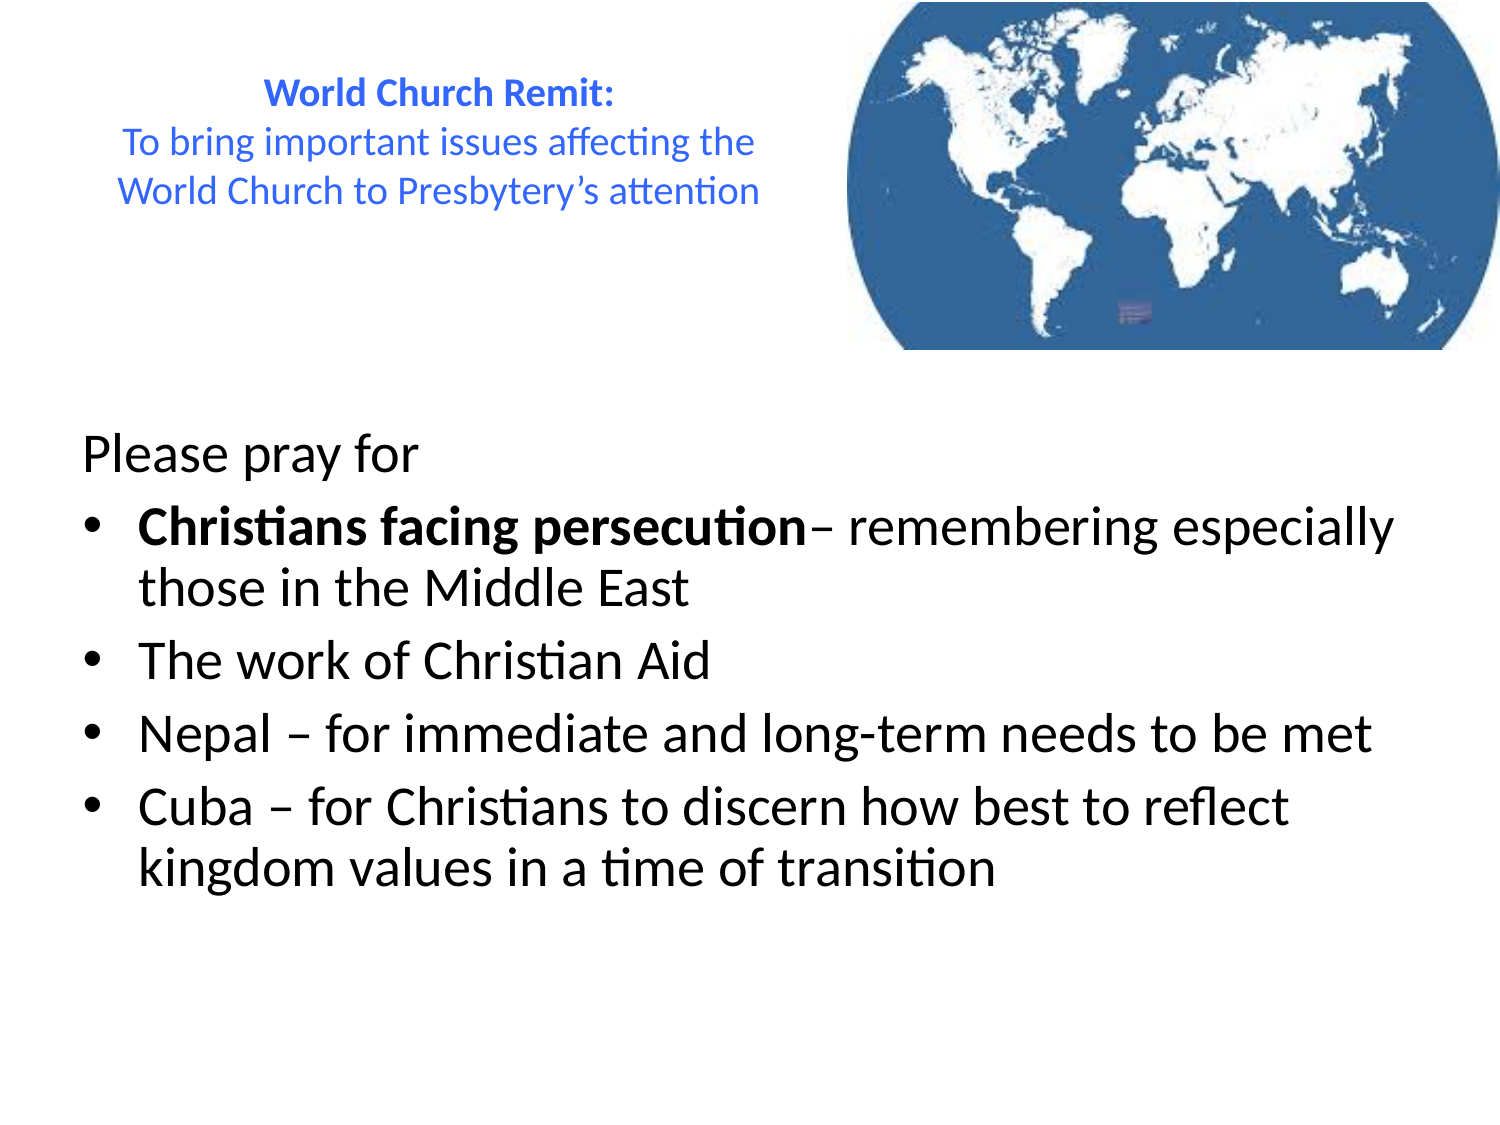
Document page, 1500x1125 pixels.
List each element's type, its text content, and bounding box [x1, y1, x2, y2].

picture [847, 1, 1500, 350]
list Please pray for Christians facing persecution– remembering especially those in the Middle East The work of Christian Aid Nepal – for immediate and long-term needs to be met Cuba – for Christians to discern how best to reflect kingdom values in a time of transition [74, 415, 1426, 1073]
title World Church Remit: To bring important issues affecting the World Church to Presbytery’s attention [74, 44, 805, 234]
